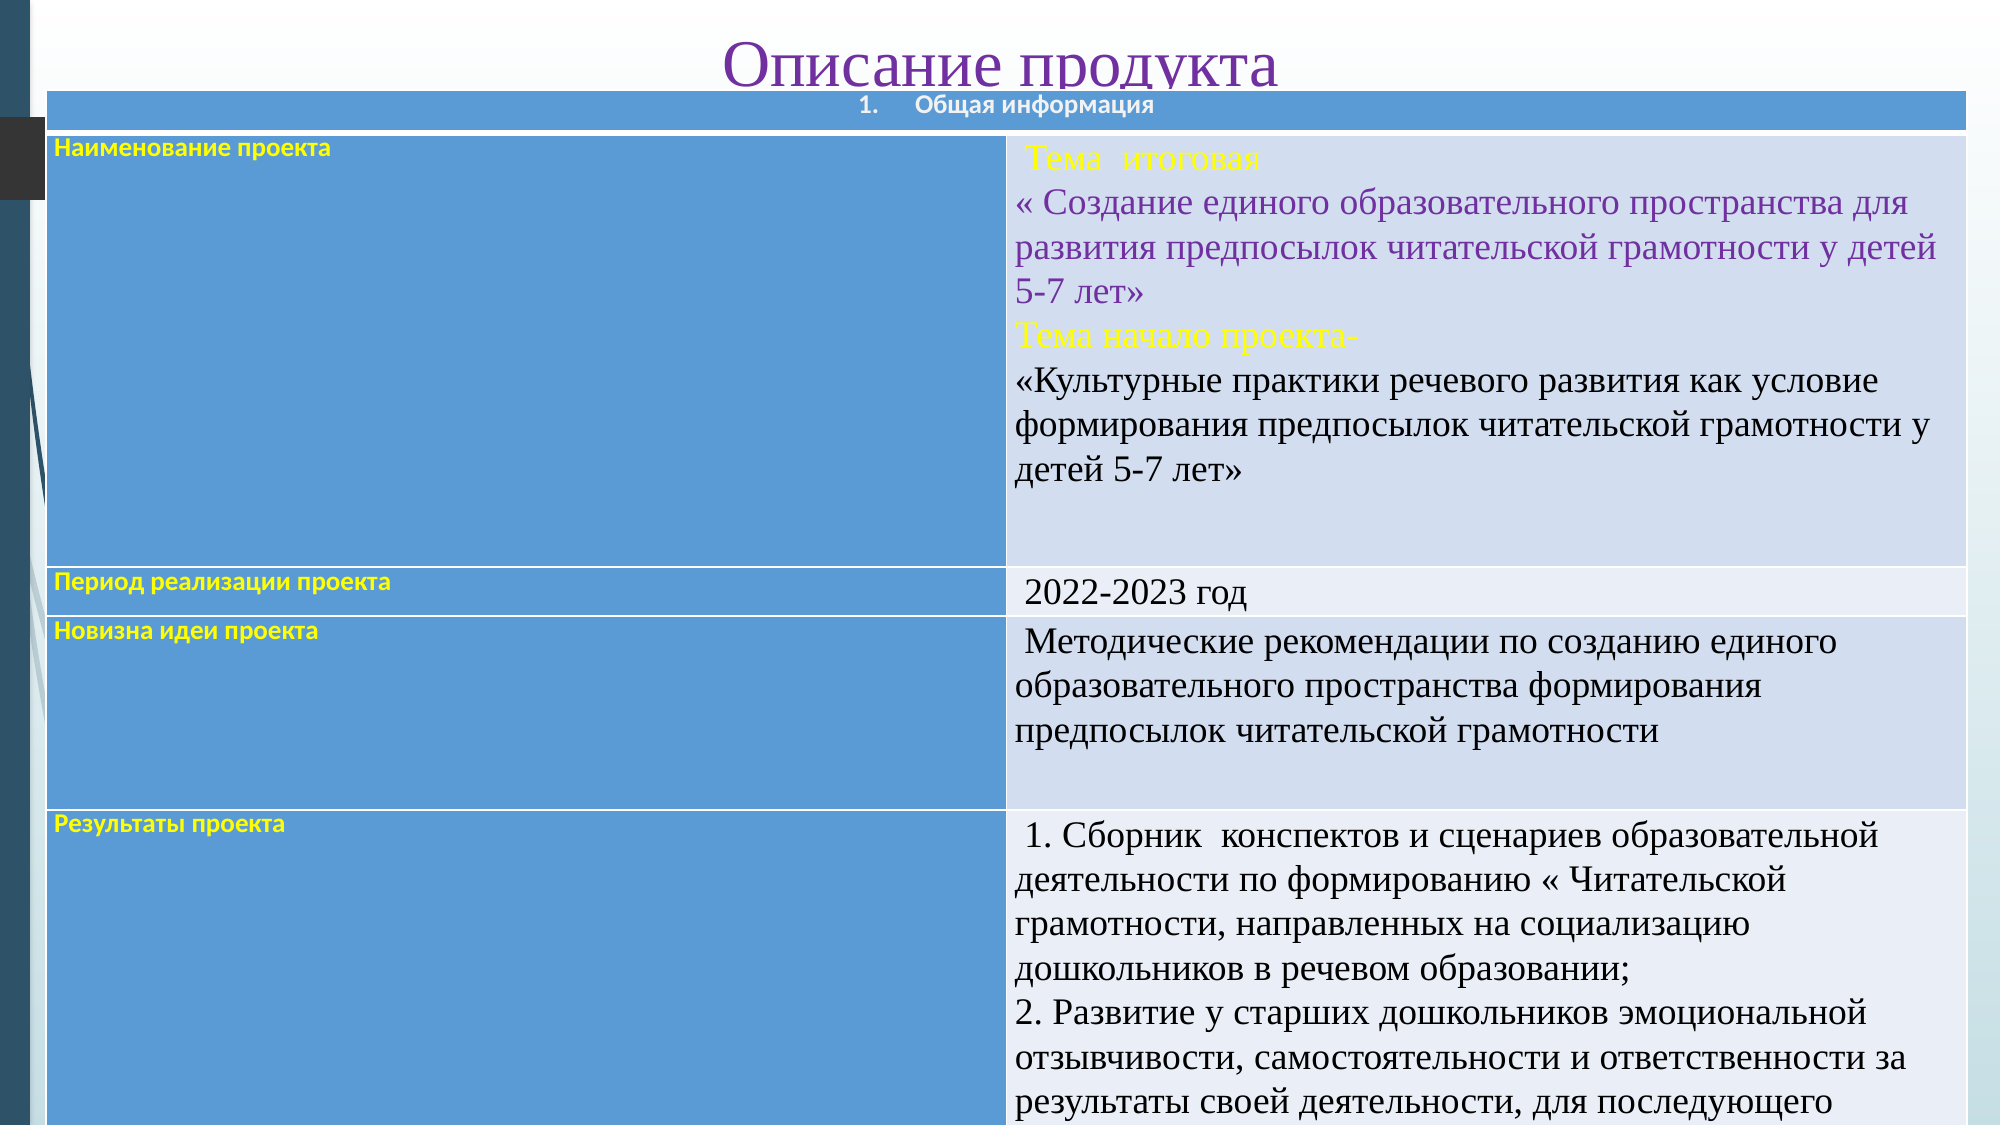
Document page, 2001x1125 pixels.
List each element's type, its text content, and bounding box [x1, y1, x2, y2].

table_cell Новизна идеи проекта [47, 617, 1006, 809]
table_cell 2022-2023 год [1007, 568, 1966, 615]
table_cell 1. Сборник конспектов и сценариев образовательной деятельности по формированию « Читательской грамотности, направленных на социализацию дошкольников в речевом образовании; 2. Развитие у старших дошкольников эмоциональной отзывчивости, самостоятельности и ответственности за результаты своей деятельности, для последующего успешного обучения в школе. [1007, 811, 1966, 1125]
table_cell Методические рекомендации по созданию единого образовательного пространства формирования предпосылок читательской грамотности [1007, 617, 1966, 809]
table_cell Результаты проекта [47, 811, 1006, 1125]
title Описание продукта [690, 12, 1299, 89]
table_header Общая информация [47, 91, 1966, 130]
table_cell Период реализации проекта [47, 568, 1006, 615]
table_cell Тема итоговая « Создание единого образовательного пространства для развития предпосылок читательской грамотности у детей 5-7 лет» Тема начало проекта- «Культурные практики речевого развития как условие формирования предпосылок читательской грамотности у детей 5-7 лет» [1007, 136, 1966, 566]
table_cell Наименование проекта [47, 136, 1006, 566]
